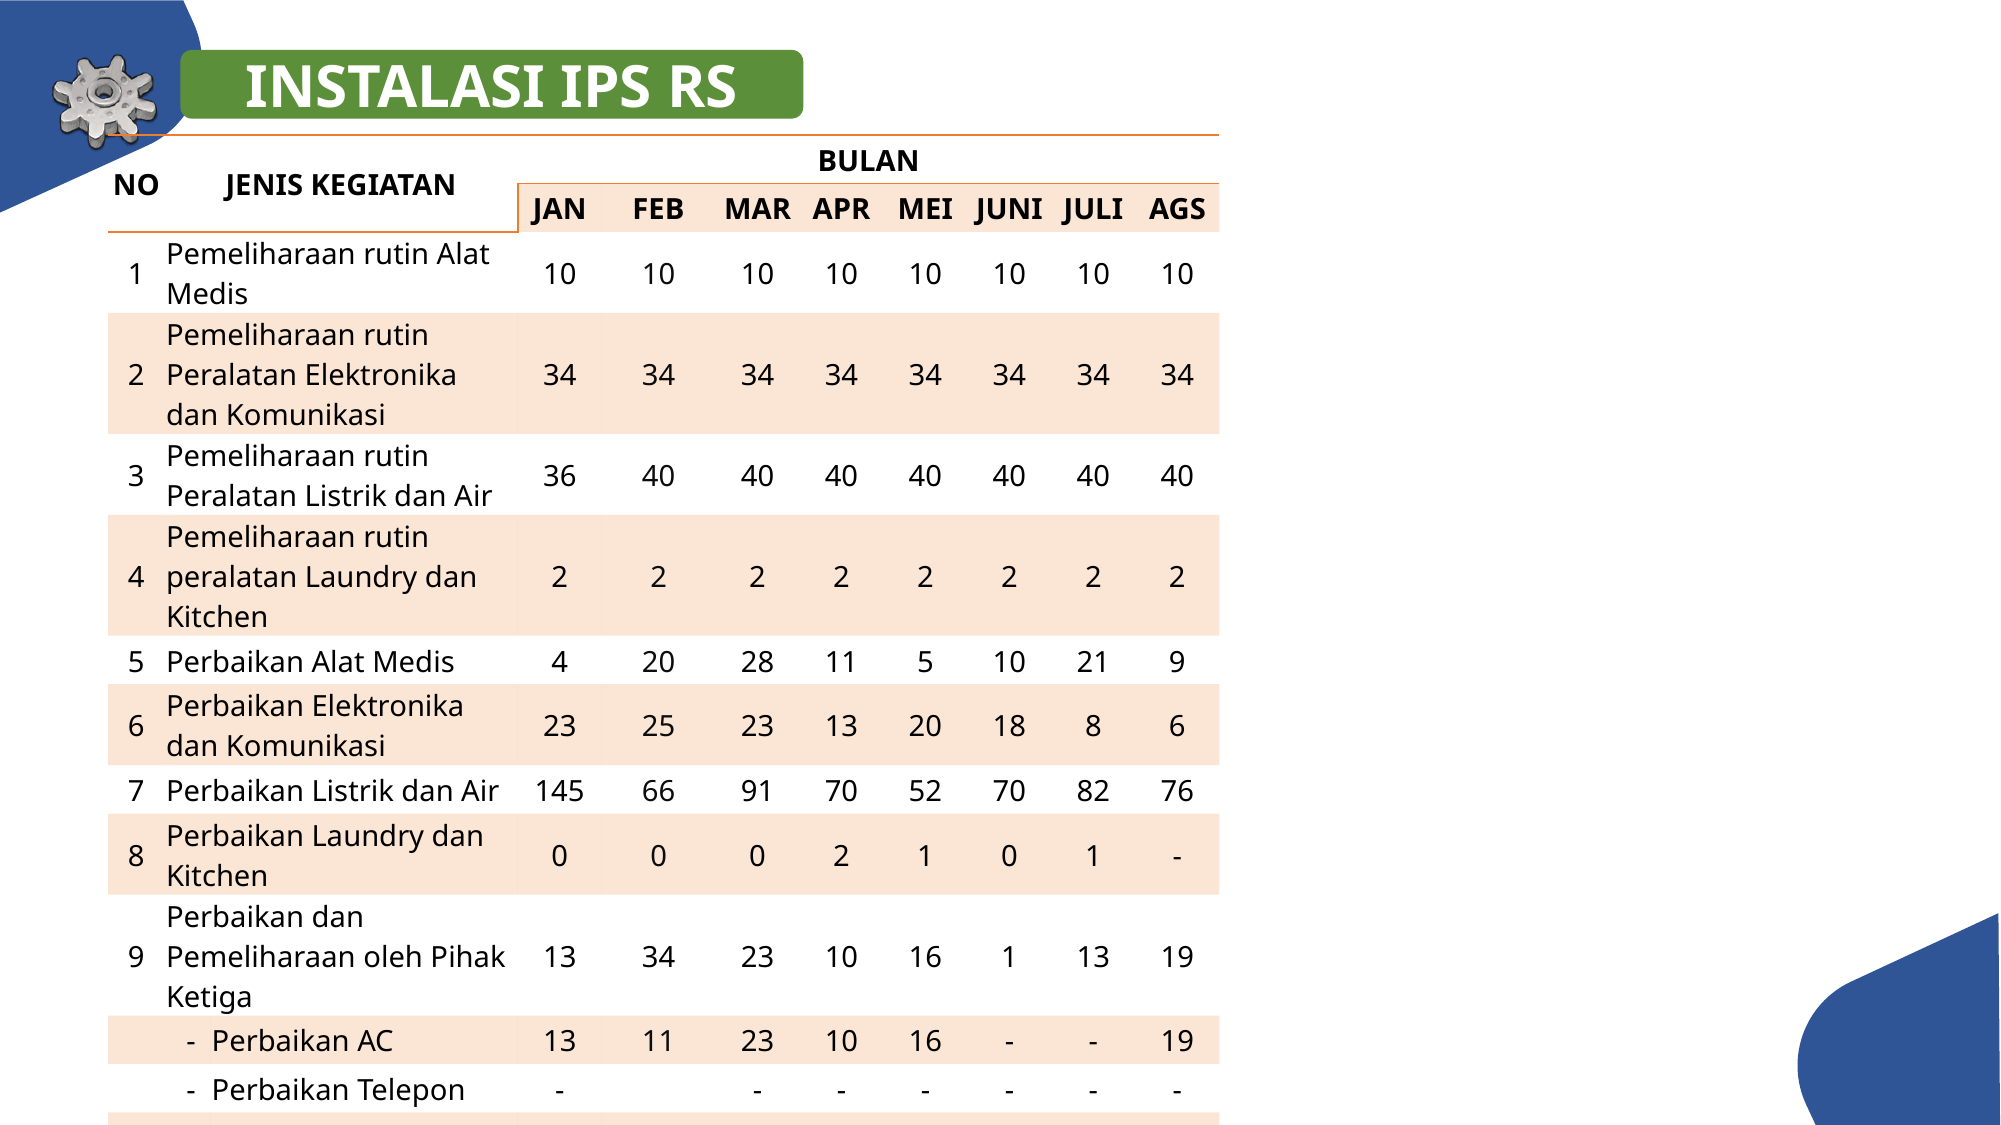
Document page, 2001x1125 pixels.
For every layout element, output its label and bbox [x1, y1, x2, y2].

table_cell [108, 184, 1219, 1125]
table_header [108, 136, 1219, 231]
picture [51, 49, 159, 157]
slide_number [1412, 1042, 1863, 1103]
text_box [179, 48, 805, 120]
